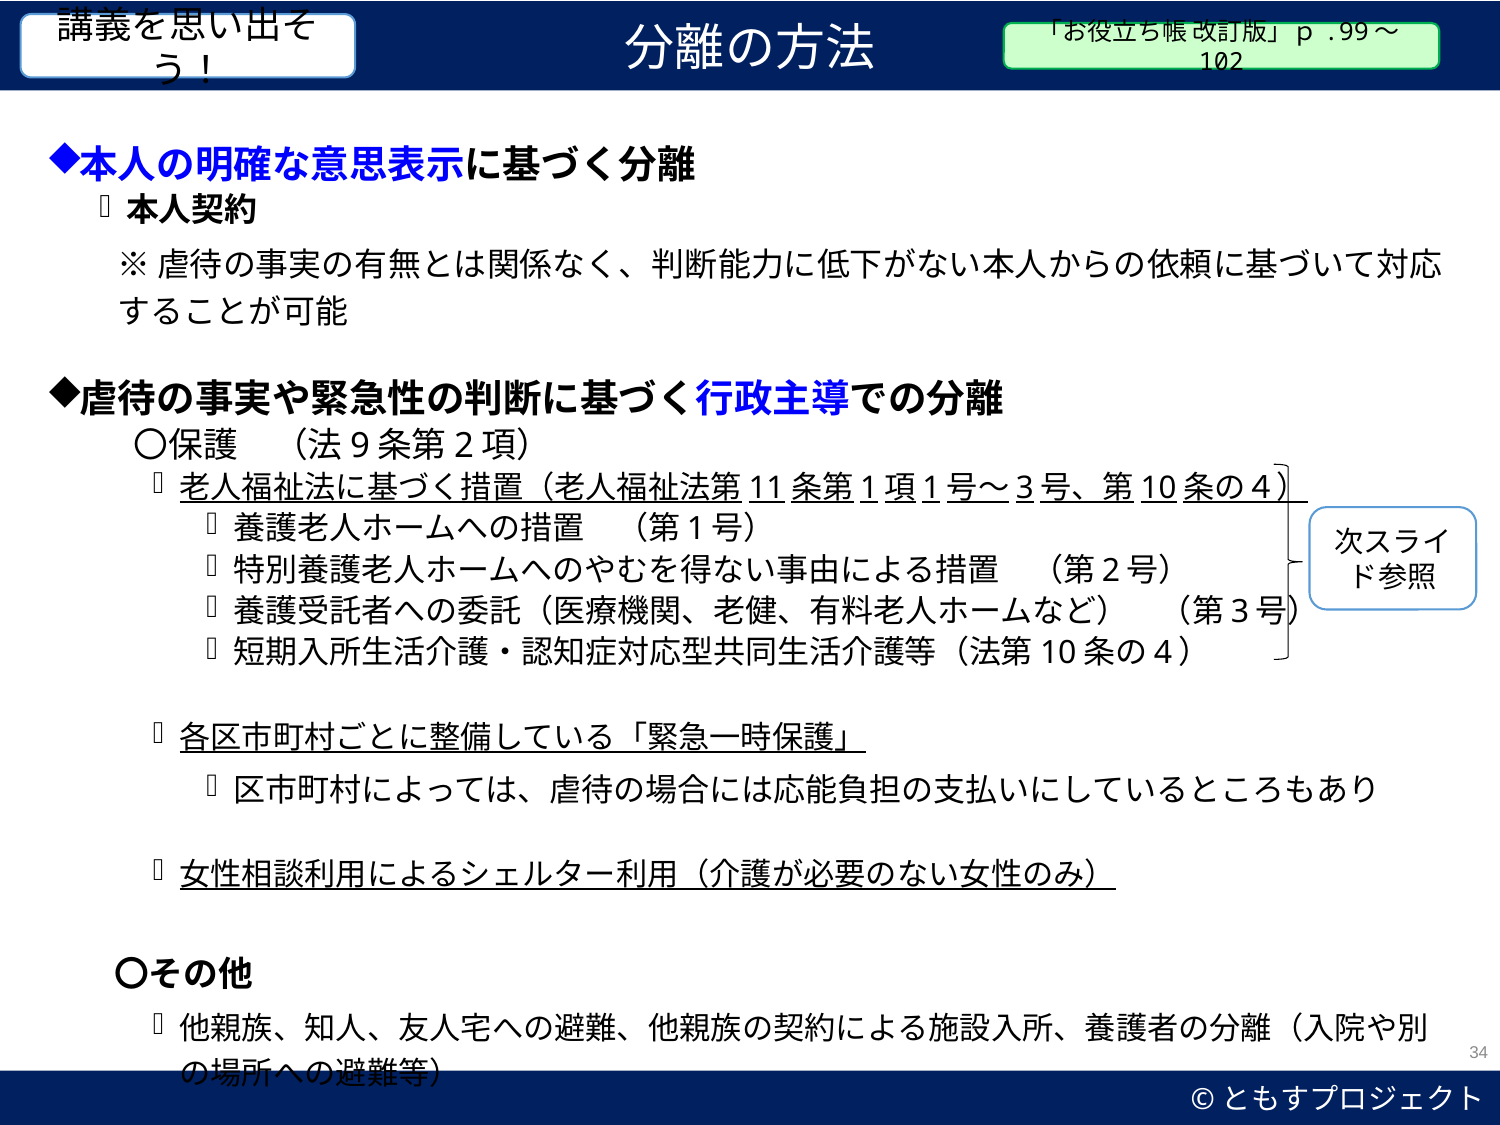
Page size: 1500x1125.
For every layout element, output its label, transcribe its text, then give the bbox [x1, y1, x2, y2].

text_box 次スライド参照 [1308, 506, 1478, 611]
text_box 「お役立ち帳 改訂版」ｐ.99～102 [1002, 21, 1441, 70]
text_box [1273, 463, 1303, 660]
text_box 講義を思い出そう！ [19, 12, 357, 79]
text_box 分離の方法 [0, 0, 1500, 91]
list 本人の明確な意思表示に基づく分離 本人契約 ※虐待の事実の有無とは関係なく、判断能力に低下がない本人からの依頼に基づいて対応することが可能 虐待の事実や緊急性の判断に基づく行政主導での分離 〇保護 （法9条第2項） 老人福祉法に基づく措置（老人福祉法第11条第1項1号～3号、第10条の４） 養護老人ホームへの措置 （第1号） 特別養護老人ホームへのやむを得ない事由による措置 （第2号） 養護受託者への委託（医療機関、老健、有料老人ホームなど） （第3号） 短期入所生活介護・認知症対応型共同生活介護等（法第10条の4） 各区市町村ごとに整備している「緊急一時保護」 区市町村によっては、虐待の場合には応能負担の支払いにしているところもあり 女性相談利用によるシェルター利用（介護が必要のない女性のみ） 〇その他 他親族、知人、友人宅への避難、他親族の契約による施設入所、養護者の分離（入院や別の場所への避難等） [30, 137, 1470, 1098]
text_box ©ともすプロジェクト [0, 1070, 1500, 1125]
slide_number 34 [1454, 1021, 1500, 1082]
